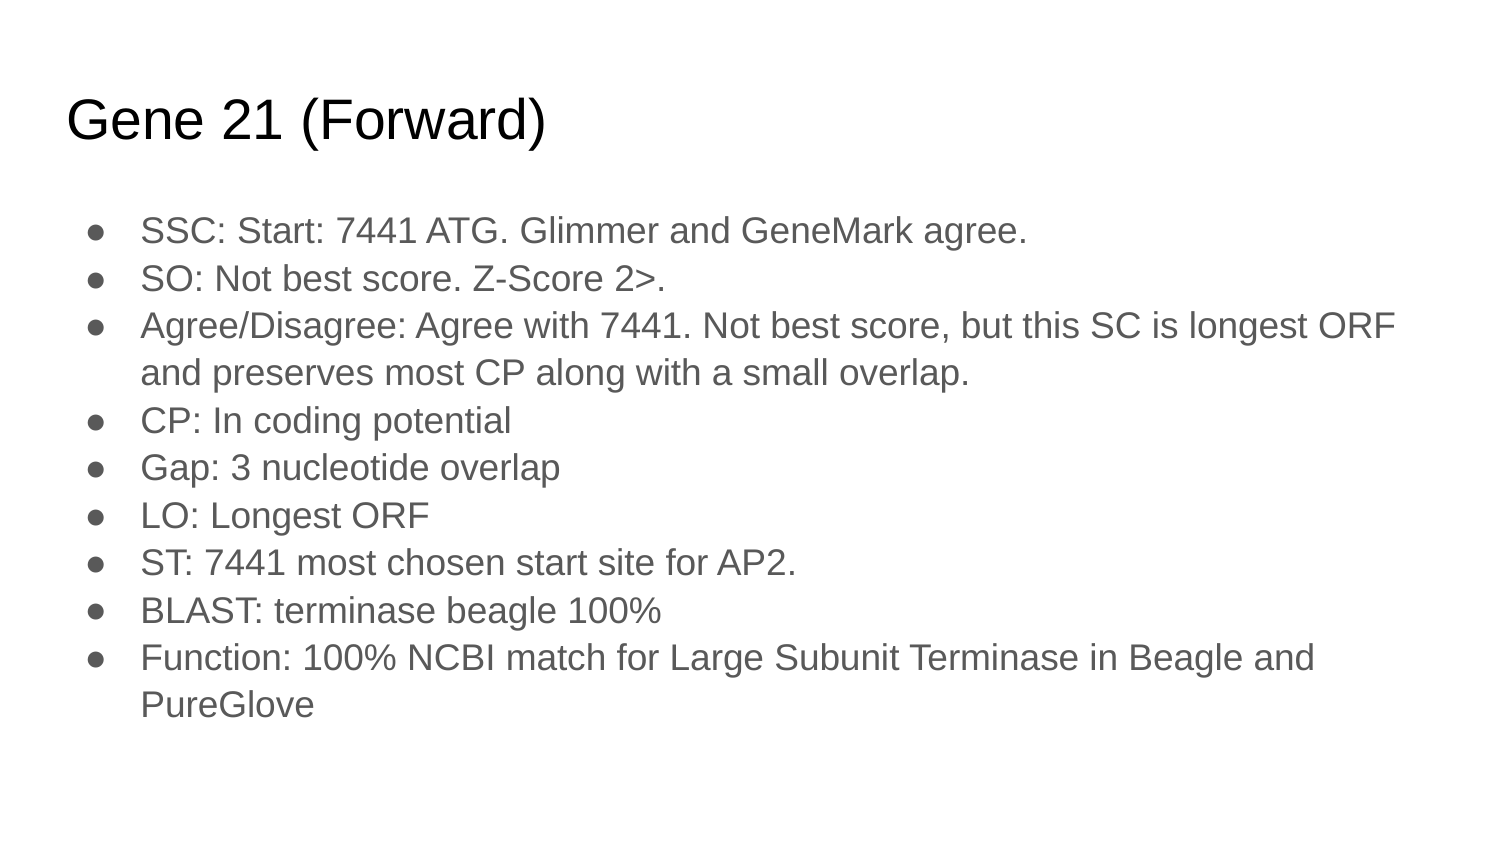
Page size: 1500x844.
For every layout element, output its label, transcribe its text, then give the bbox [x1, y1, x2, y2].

title Gene 21 (Forward) [51, 72, 1449, 167]
list SSC: Start: 7441 ATG. Glimmer and GeneMark agree. SO: Not best score. Z-Score 2>. Agree/Disagree: Agree with 7441. Not best score, but this SC is longest ORF and preserves most CP along with a small overlap. CP: In coding potential Gap: 3 nucleotide overlap LO: Longest ORF ST: 7441 most chosen start site for AP2. BLAST: terminase beagle 100% Function: 100% NCBI match for Large Subunit Terminase in Beagle and PureGlove [51, 189, 1449, 750]
